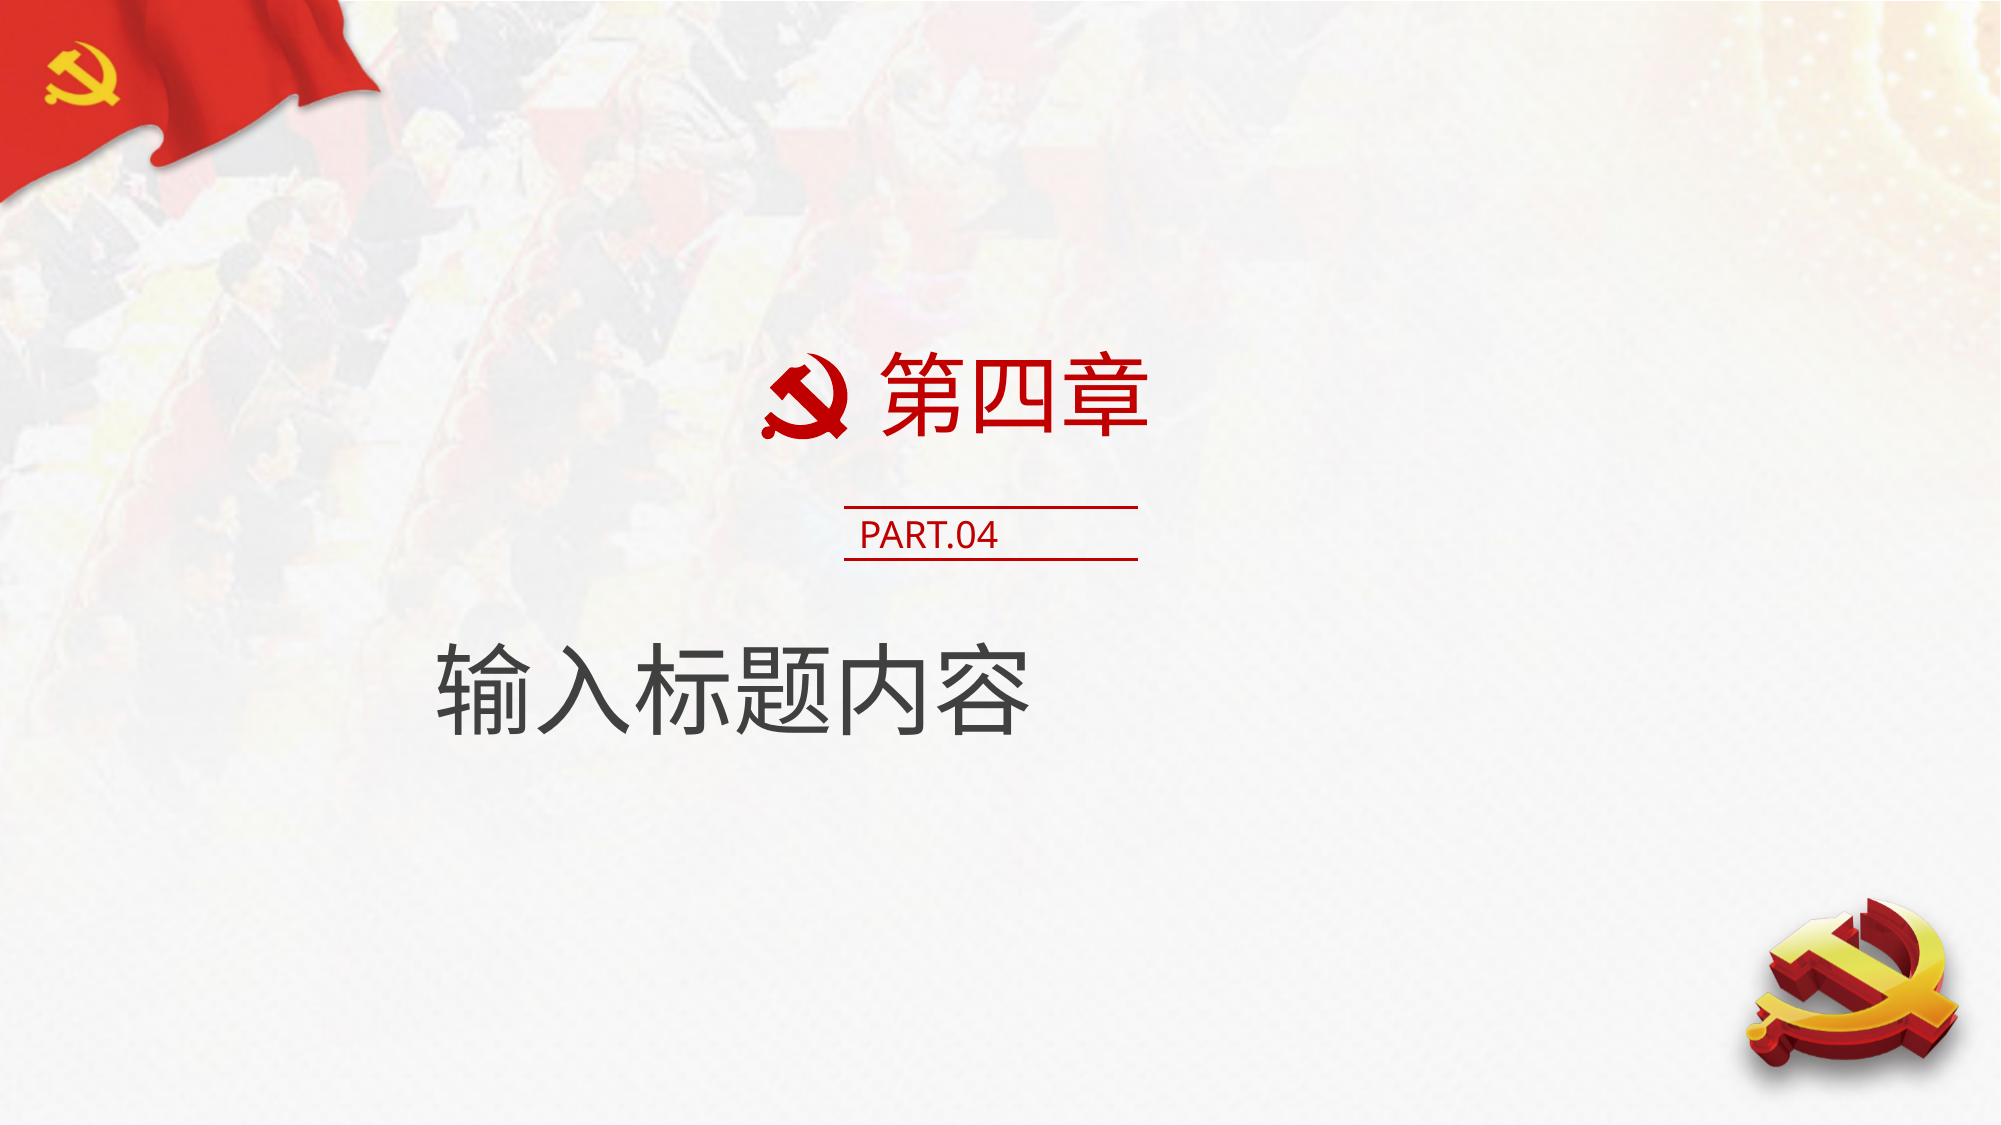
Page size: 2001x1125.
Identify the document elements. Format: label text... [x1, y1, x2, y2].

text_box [844, 504, 1139, 565]
text_box [761, 353, 848, 440]
text_box 输入标题内容 [418, 620, 1582, 755]
picture [0, 0, 2000, 1125]
text_box 第四章 [861, 330, 1203, 456]
